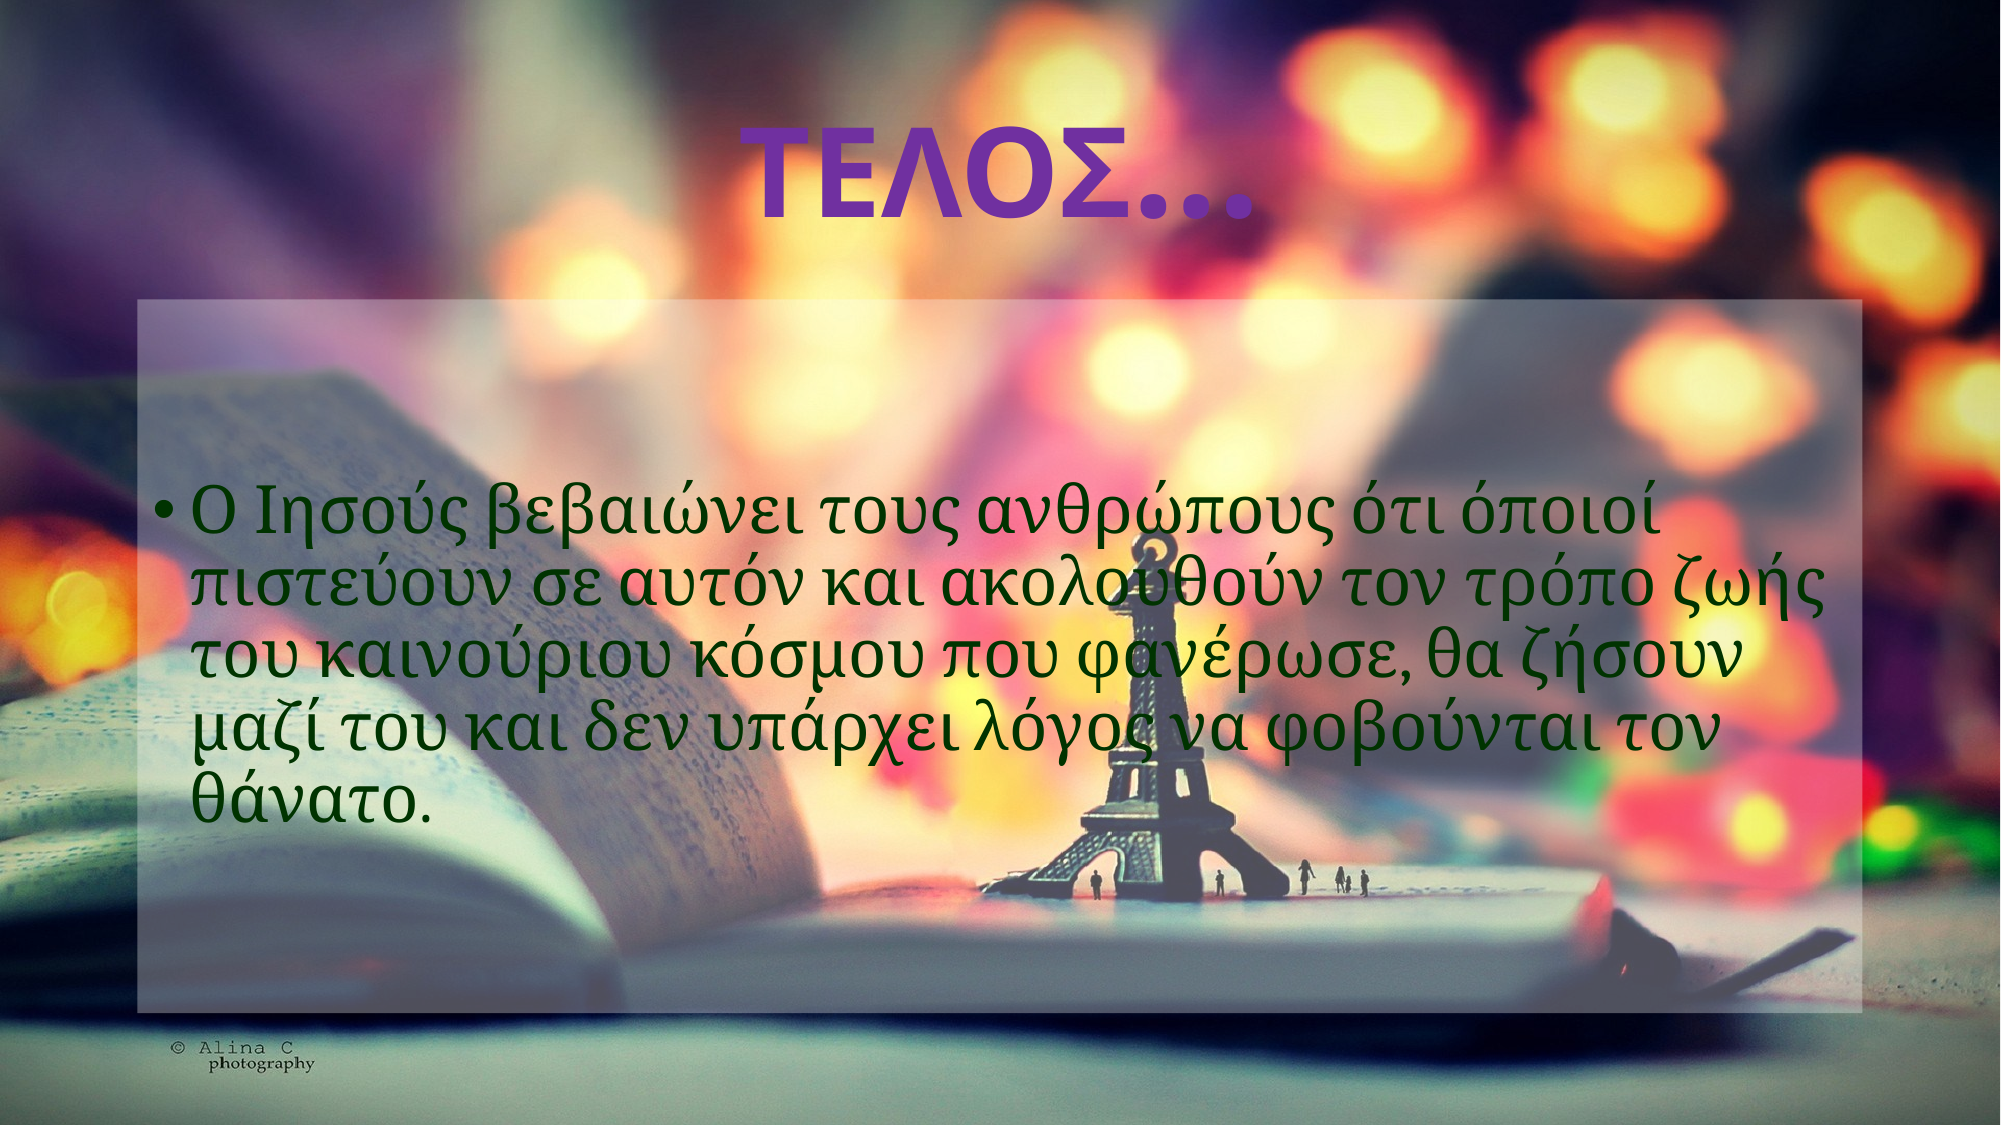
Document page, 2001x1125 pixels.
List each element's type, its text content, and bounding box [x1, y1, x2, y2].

picture [0, 0, 2001, 1125]
list Ο Ιησούς βεβαιώνει τους ανθρώπους ότι όποιοί πιστεύουν σε αυτόν και ακολουθούν τον τρόπο ζωής του καινούριου κόσμου που φανέρωσε, θα ζήσουν μαζί του και δεν υπάρχει λόγος να φοβούνται τον θάνατο. [137, 299, 1863, 1014]
title ΤΕΛΟΣ… [137, 59, 1863, 278]
